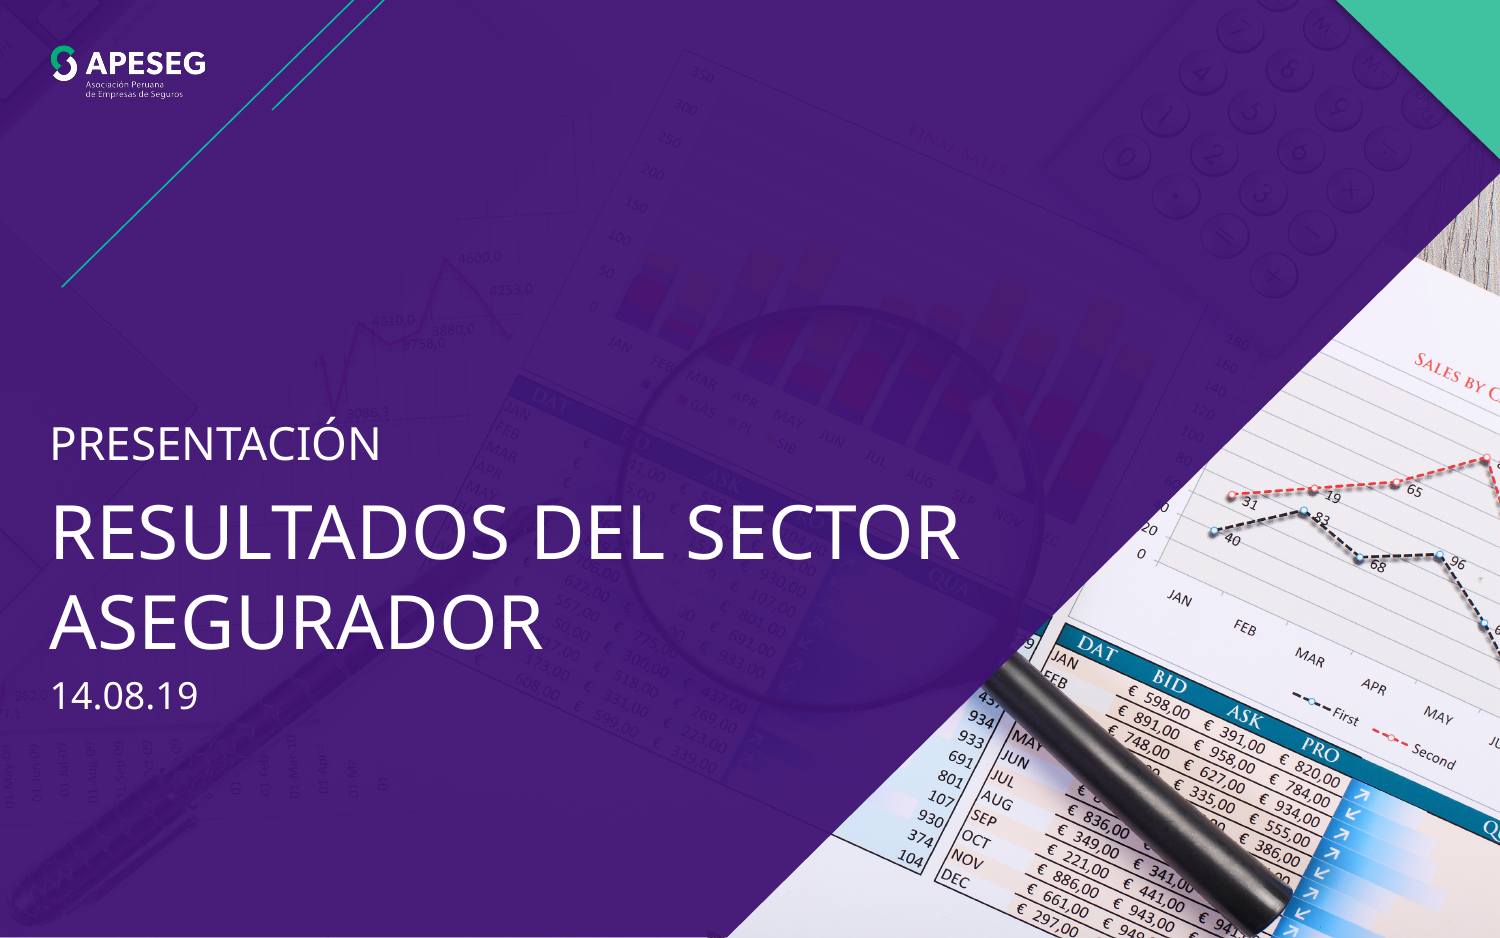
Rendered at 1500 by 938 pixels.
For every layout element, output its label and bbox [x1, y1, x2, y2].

picture [1098, 645, 1102, 657]
picture [0, 0, 1500, 938]
picture [1242, 710, 1248, 722]
picture [1079, 636, 1086, 648]
picture [1325, 749, 1331, 760]
picture [1154, 670, 1164, 683]
picture [1173, 679, 1180, 690]
picture [1165, 676, 1172, 687]
picture [1484, 822, 1489, 833]
text_box [61, 0, 364, 288]
picture [1107, 648, 1115, 660]
picture [1313, 743, 1322, 757]
text_box [271, 0, 394, 111]
picture [1334, 751, 1339, 761]
picture [1234, 706, 1238, 719]
picture [1303, 738, 1311, 749]
picture [1250, 714, 1258, 728]
